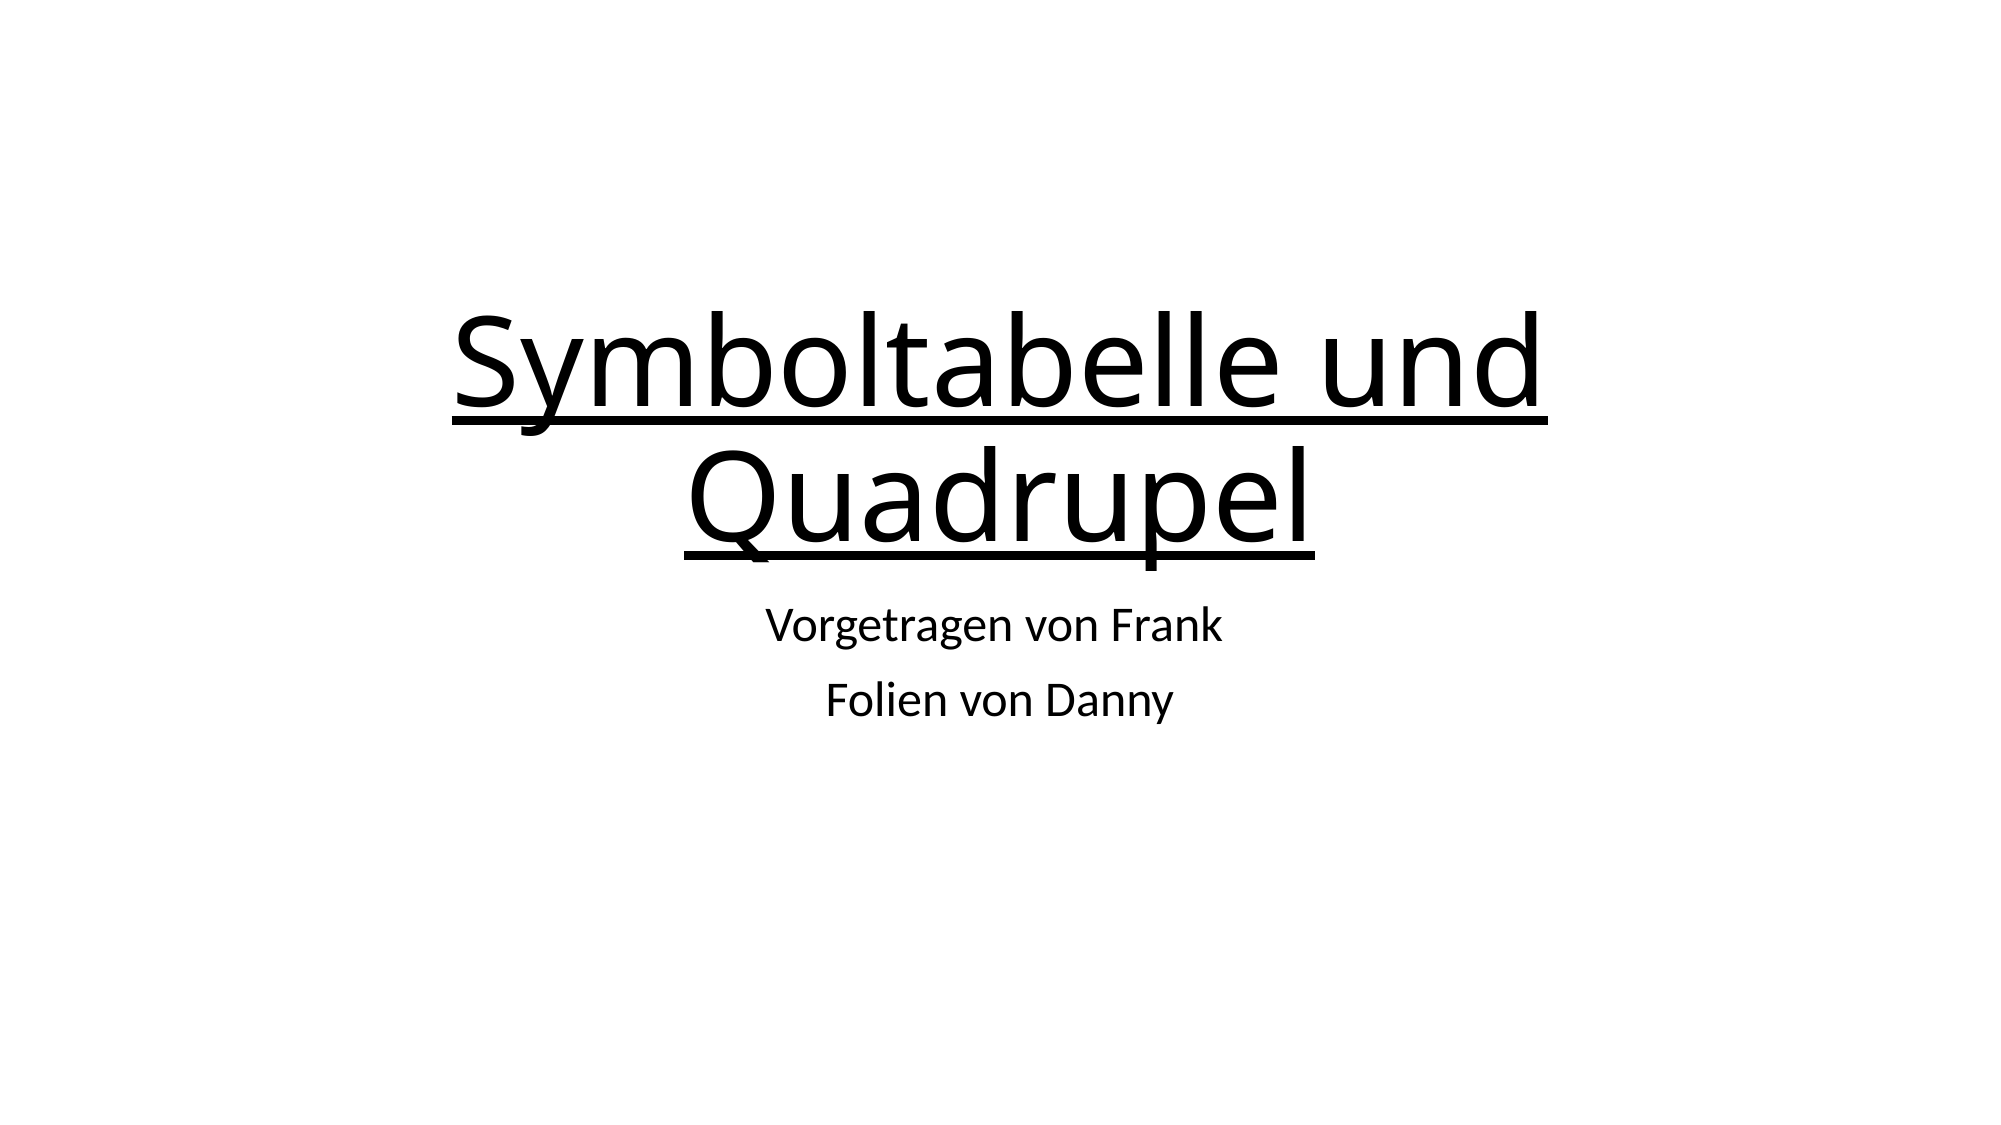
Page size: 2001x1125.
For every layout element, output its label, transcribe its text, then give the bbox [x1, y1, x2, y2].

subtitle Vorgetragen von Frank Folien von Danny [249, 590, 1750, 863]
title Symboltabelle und Quadrupel [249, 184, 1750, 576]
